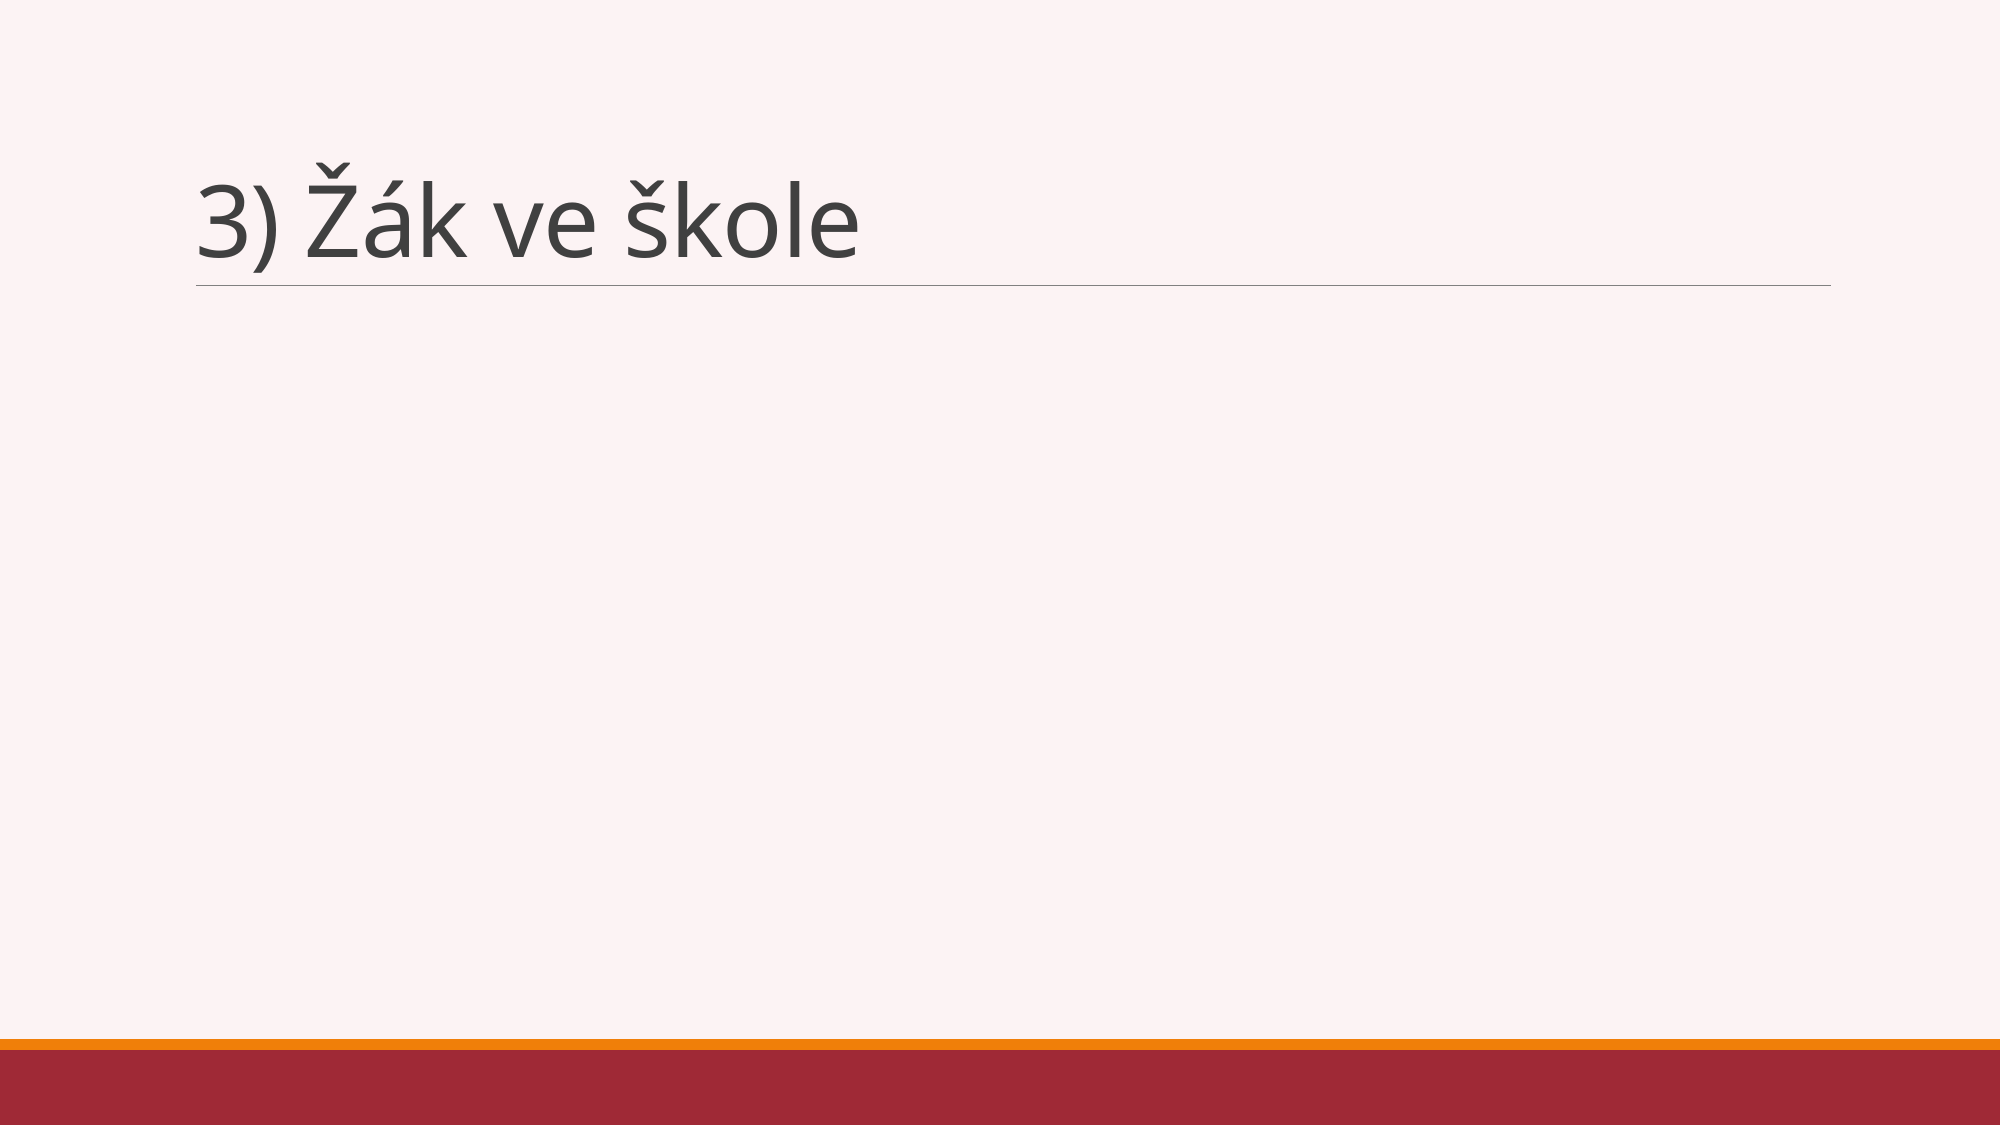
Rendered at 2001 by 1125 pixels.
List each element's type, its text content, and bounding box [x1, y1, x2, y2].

title 3) Žák ve škole [180, 47, 1830, 285]
